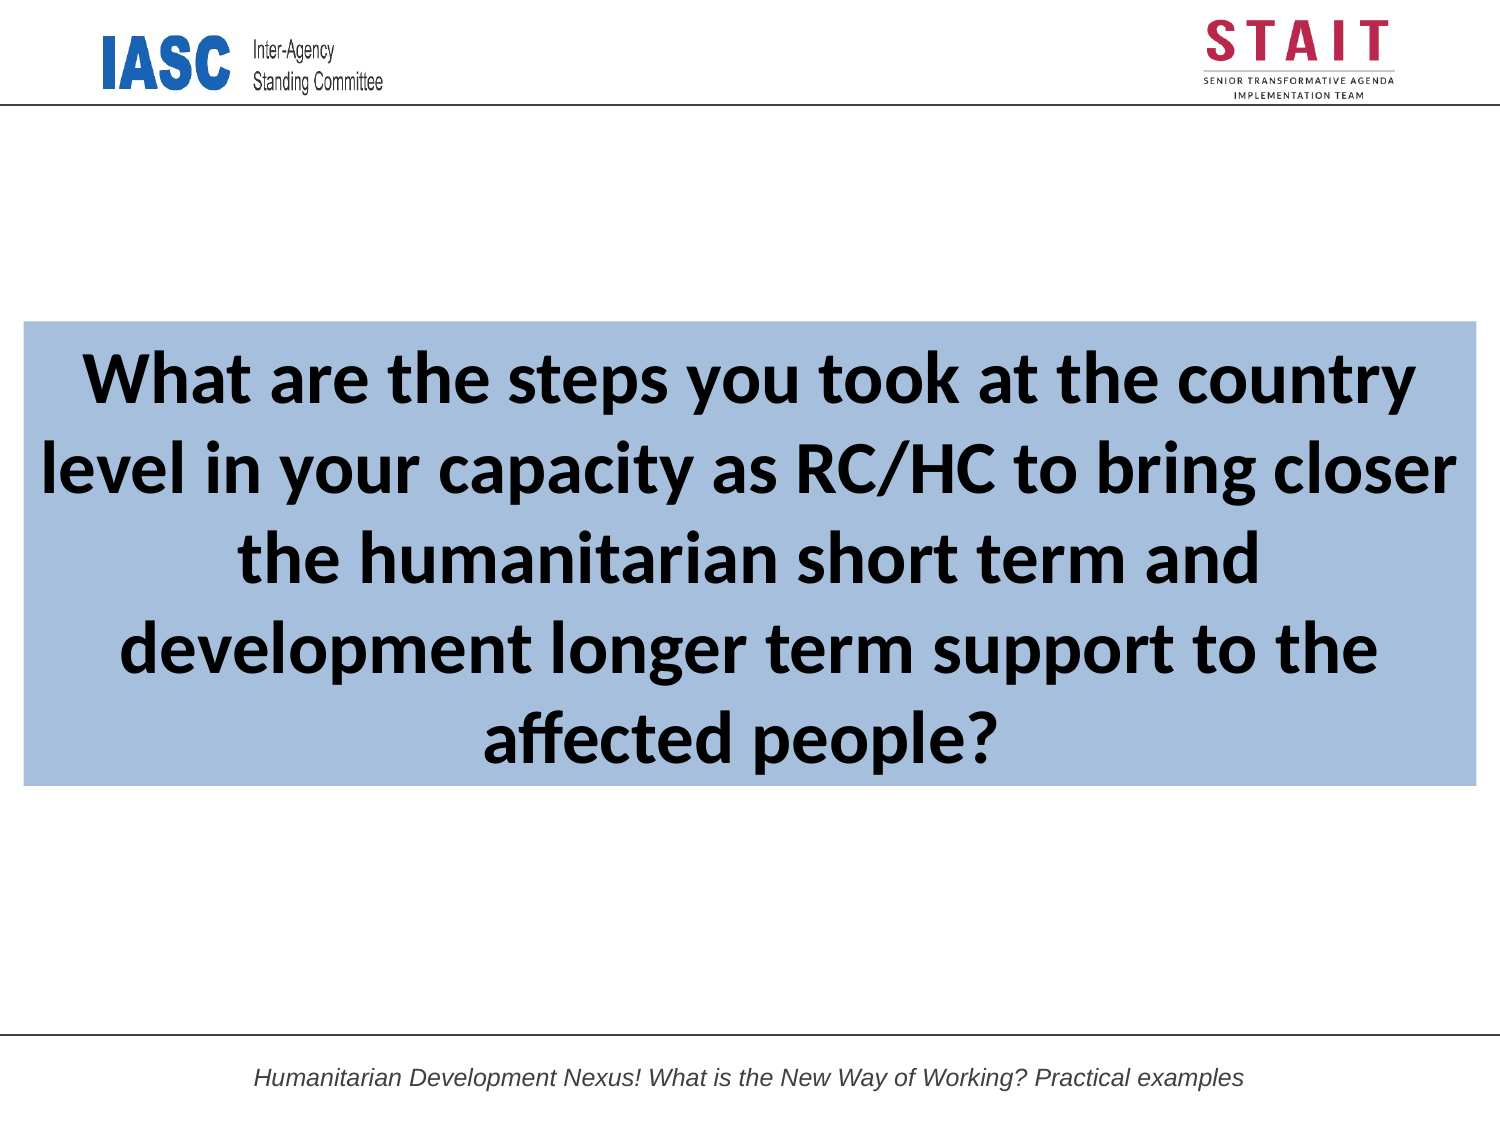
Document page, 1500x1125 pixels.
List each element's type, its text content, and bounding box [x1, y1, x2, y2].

text_box What are the steps you took at the country level in your capacity as RC/HC to bring closer the humanitarian short term and development longer term support to the affected people? [23, 321, 1477, 786]
picture [100, 32, 385, 97]
text_box Humanitarian Development Nexus! What is the New Way of Working? Practical examples [141, 1053, 1359, 1099]
picture [1198, 10, 1399, 104]
